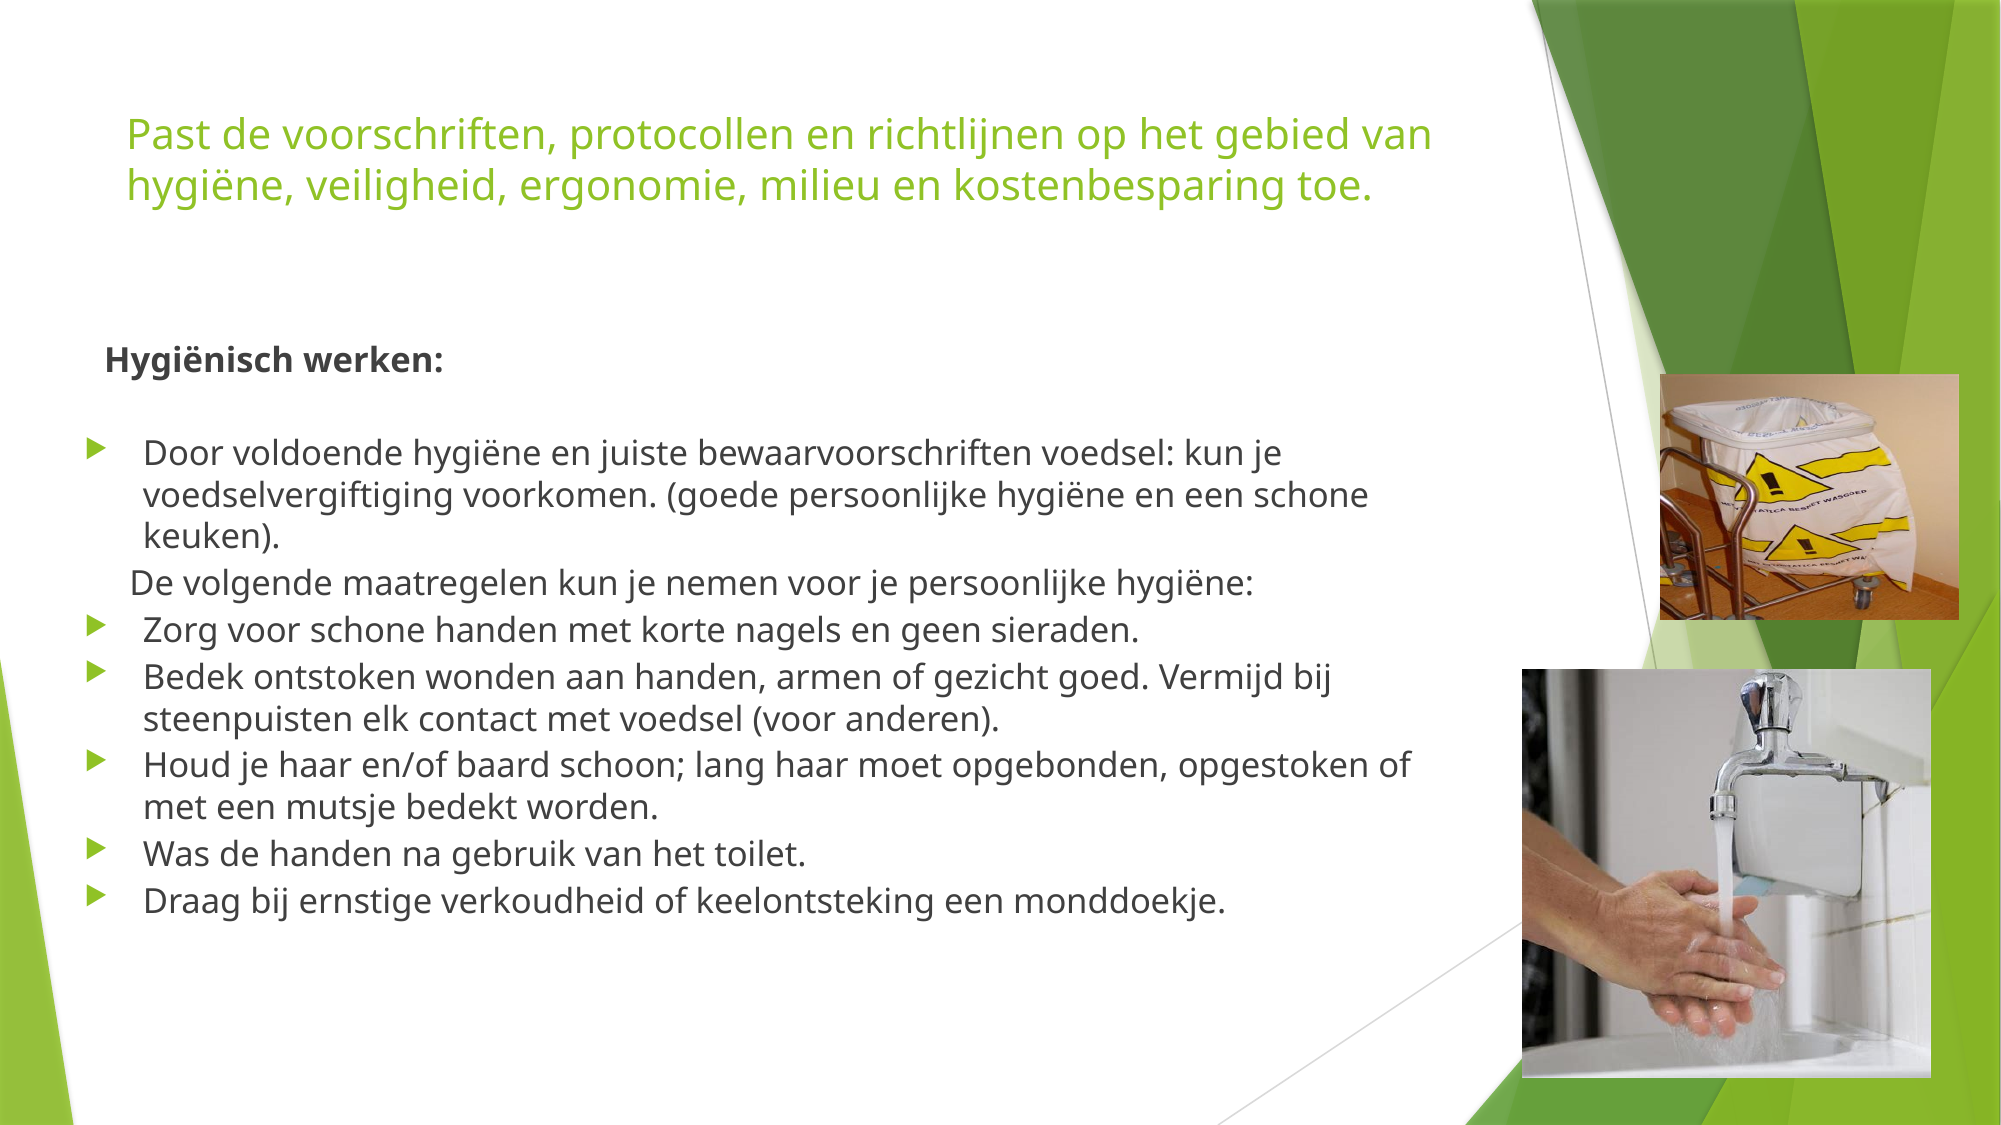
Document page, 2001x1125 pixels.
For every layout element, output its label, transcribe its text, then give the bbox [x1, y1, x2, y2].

picture [1659, 373, 1960, 620]
list Hygiënisch werken: Door voldoende hygiëne en juiste bewaarvoorschriften voedsel: kun je voedselvergiftiging voorkomen. (goede persoonlijke hygiëne en een schone keuken). De volgende maatregelen kun je nemen voor je persoonlijke hygiëne: Zorg voor schone handen met korte nagels en geen sieraden. Bedek ontstoken wonden aan handen, armen of gezicht goed. Vermijd bij steenpuisten elk contact met voedsel (voor anderen). Houd je haar en/of baard schoon; lang haar moet opgebonden, opgestoken of met een mutsje bedekt worden. Was de handen na gebruik van het toilet. Draag bij ernstige verkoudheid of keelontsteking een monddoekje. [69, 288, 1480, 952]
picture [1521, 669, 1932, 1079]
title Past de voorschriften, protocollen en richtlijnen op het gebied van hygiëne, veiligheid, ergonomie, milieu en kostenbesparing toe. [111, 99, 1522, 317]
